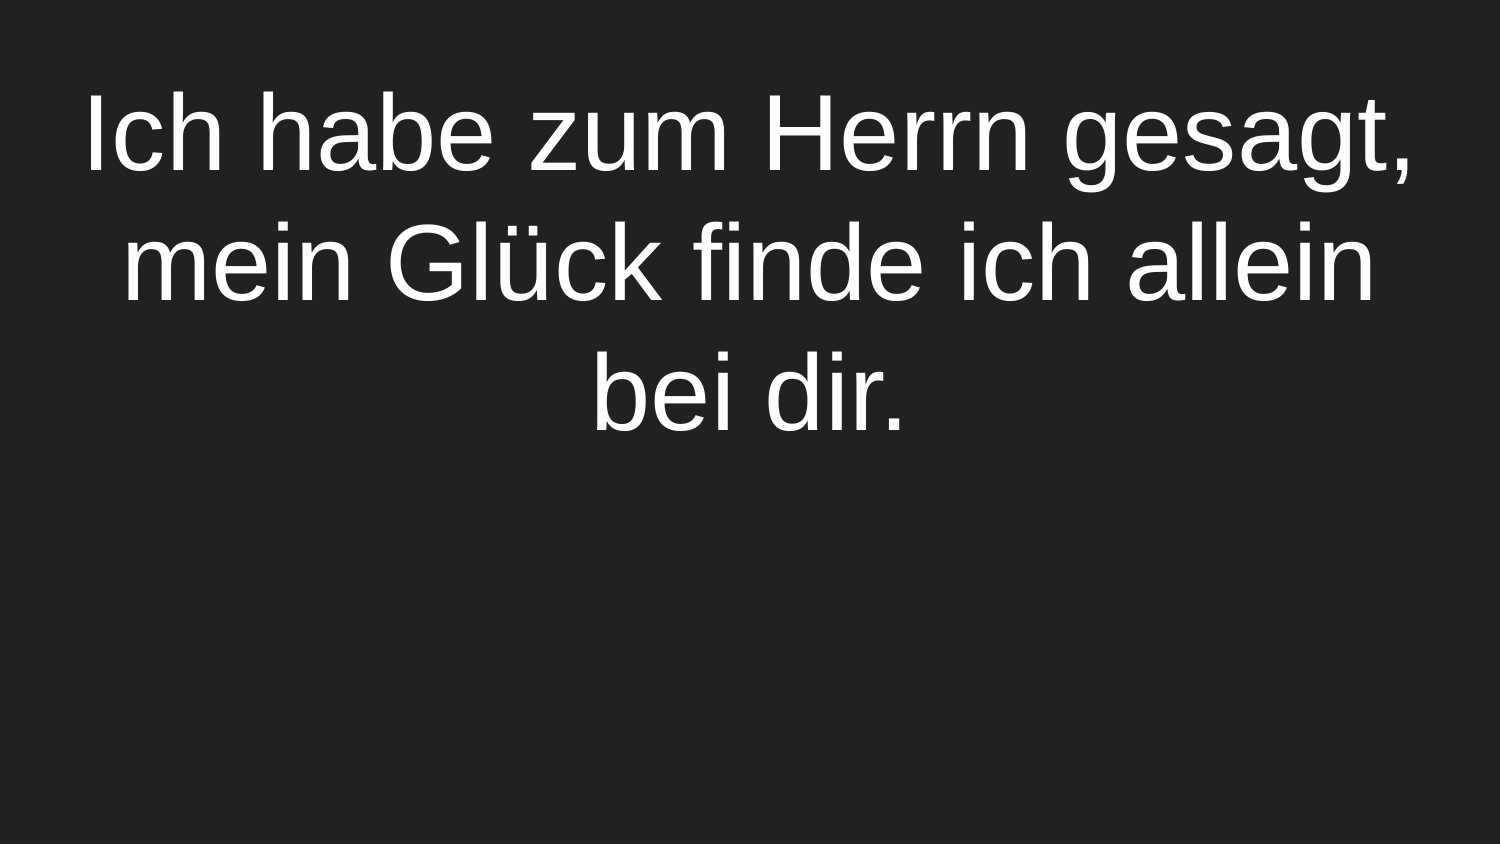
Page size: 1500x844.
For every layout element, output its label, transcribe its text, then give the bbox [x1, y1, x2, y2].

title Ich habe zum Herrn gesagt, mein Glück finde ich allein bei dir. [51, 47, 1449, 807]
